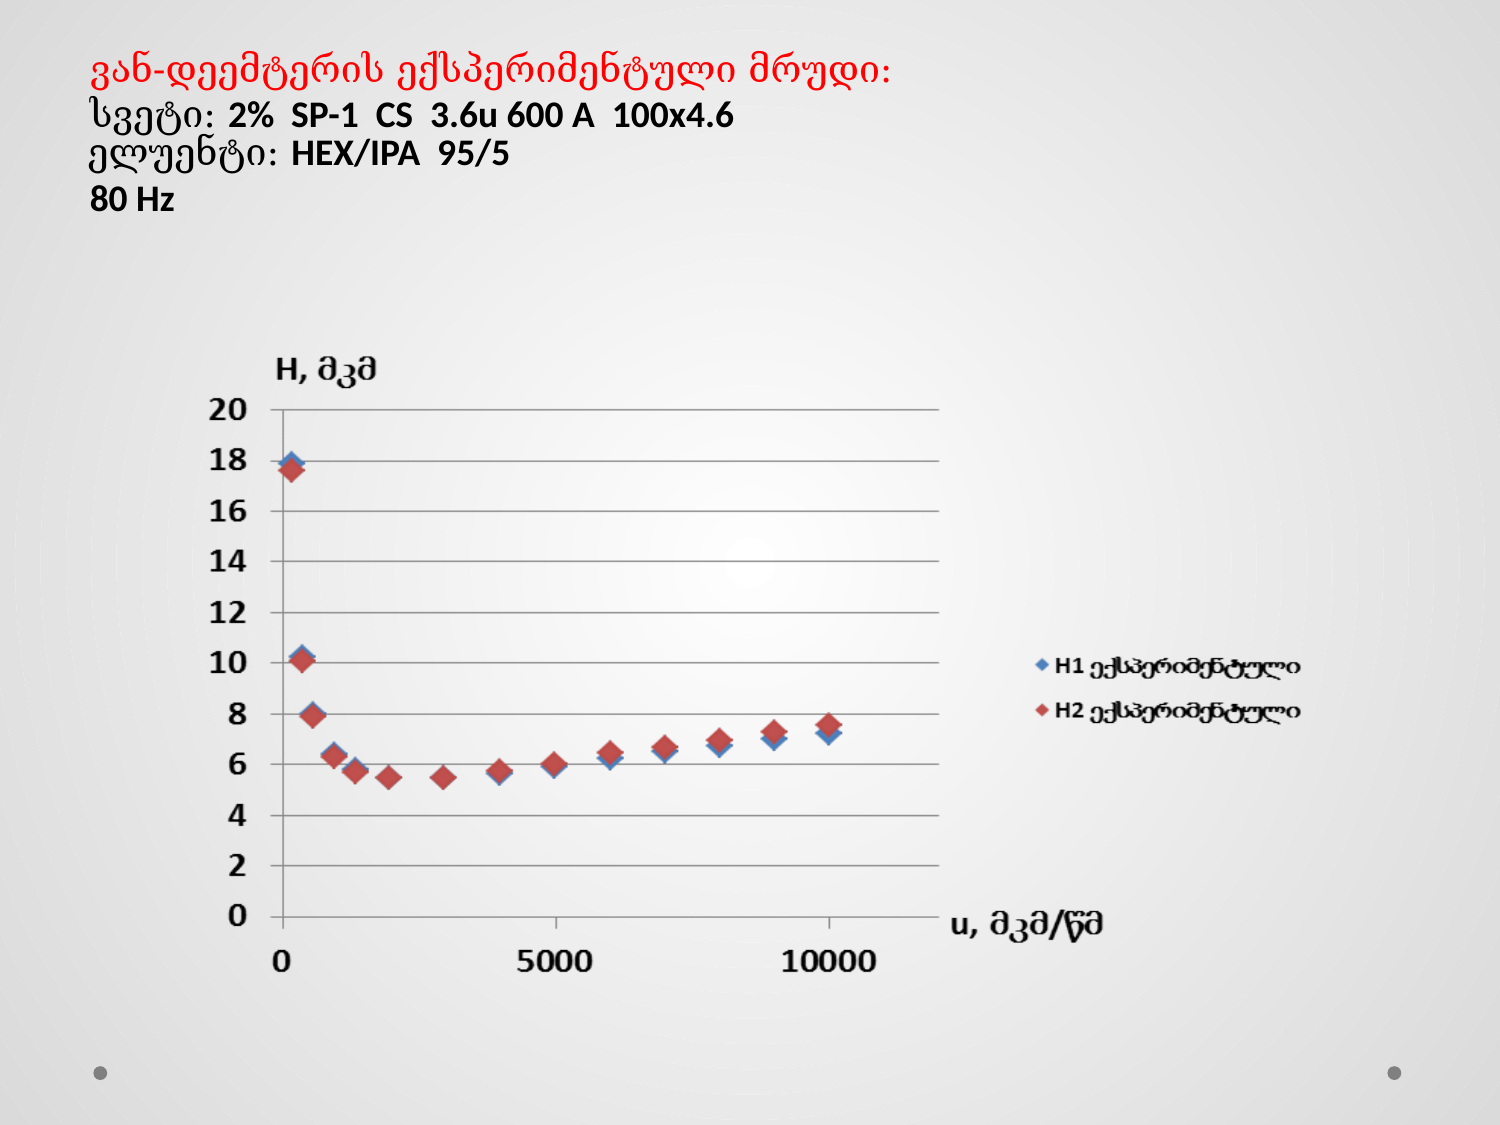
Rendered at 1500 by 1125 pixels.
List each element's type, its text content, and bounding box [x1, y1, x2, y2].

picture [187, 337, 1326, 1001]
text_box ვან-დეემტერის ექსპერიმენტული მრუდი: სვეტი: 2% SP-1 CS 3.6u 600 A 100x4.6 [74, 37, 1425, 143]
text_box ელუენტი: HEX/IPA 95/5 [72, 120, 673, 181]
text_box 80 Hz [74, 166, 288, 226]
